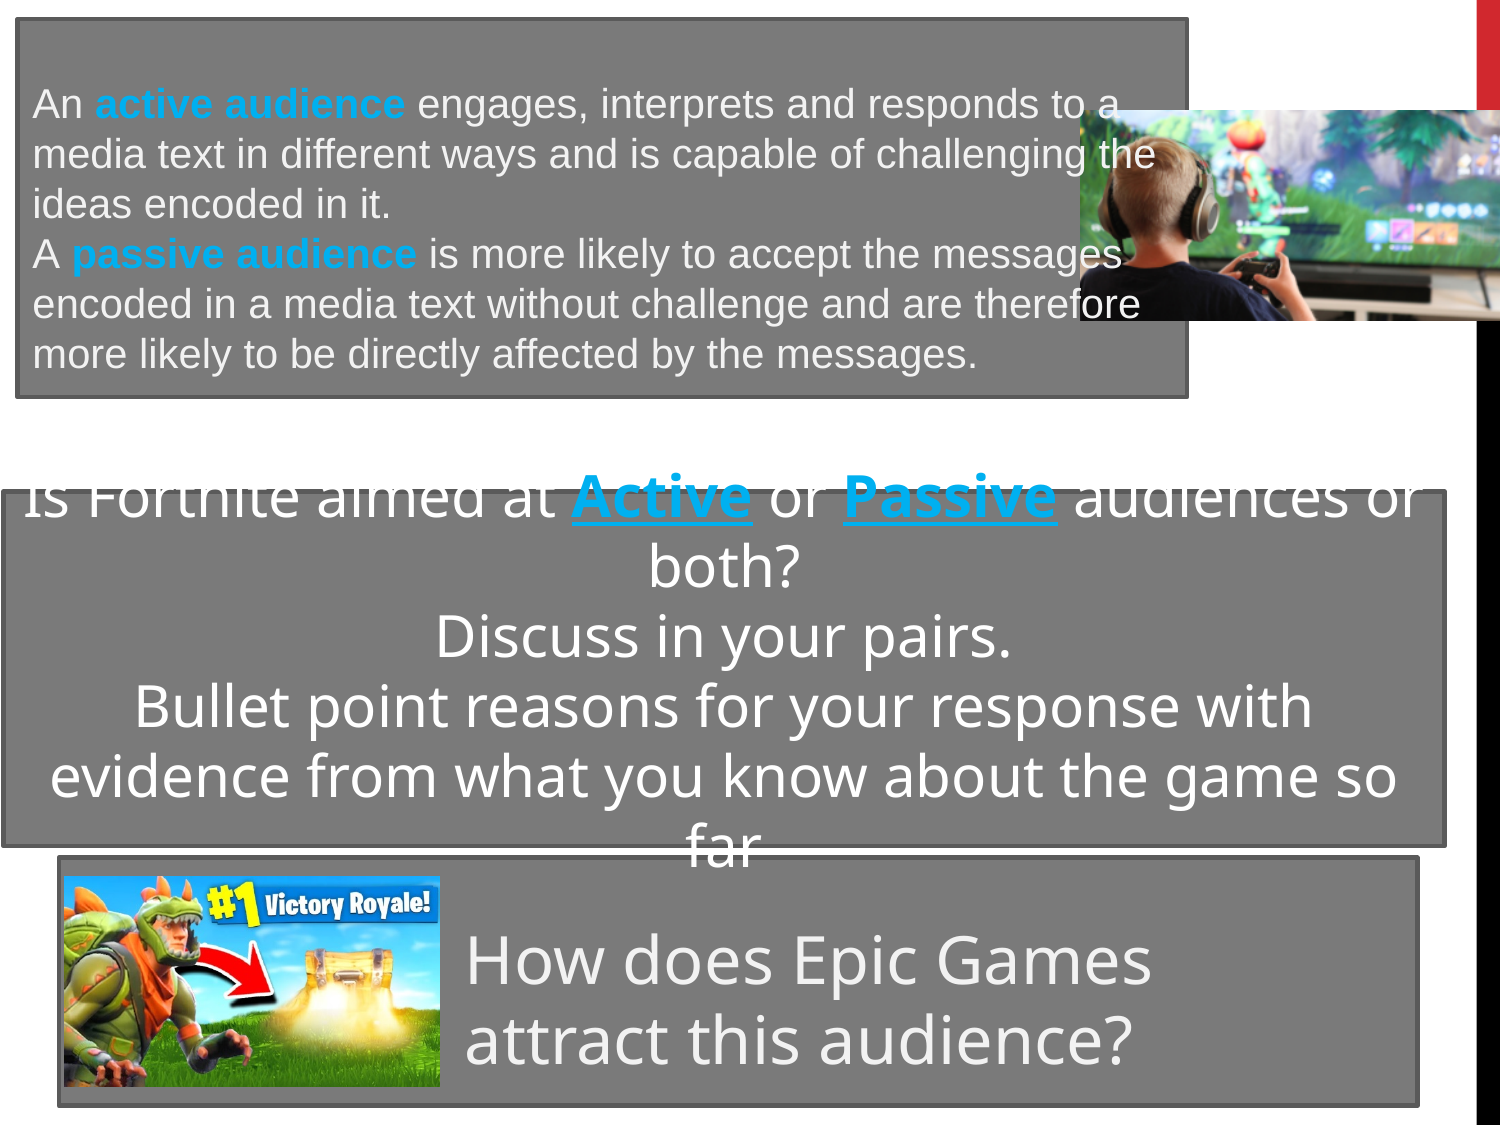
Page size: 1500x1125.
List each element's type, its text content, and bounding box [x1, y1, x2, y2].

text_box [57, 855, 1420, 1108]
text_box How does Epic Games attract this audience? [450, 910, 1384, 1086]
picture [64, 876, 440, 1088]
text_box An active audience engages, interprets and responds to a media text in different ways and is capable of challenging the ideas encoded in it. A passive audience is more likely to accept the messages encoded in a media text without challenge and are therefore more likely to be directly affected by the messages. [17, 69, 1192, 430]
picture [1079, 109, 1500, 322]
text_box Is Fortnite aimed at Active or Passive audiences or both? Discuss in your pairs. Bullet point reasons for your response with evidence from what you know about the game so far [1, 489, 1447, 848]
text_box [15, 17, 1189, 399]
